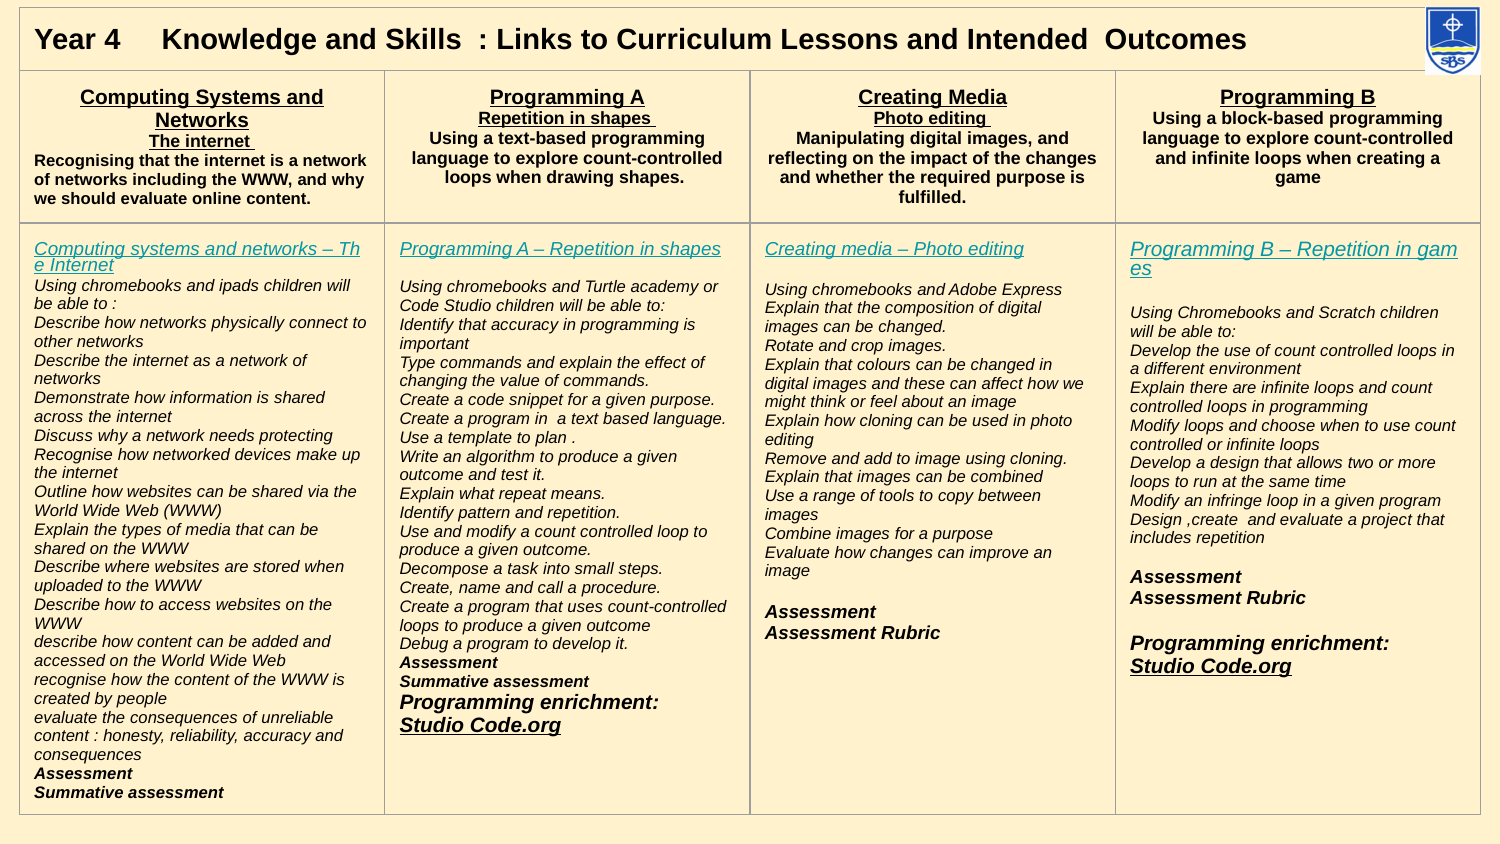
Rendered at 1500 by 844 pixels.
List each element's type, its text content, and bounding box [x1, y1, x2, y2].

table_cell Creating Media Photo editing Manipulating digital images, and reflecting on the impact of the changes and whether the required purpose is fulfilled. [751, 71, 1115, 222]
table_cell Programming B Using a block-based programming language to explore count-controlled and infinite loops when creating a game [1116, 71, 1480, 222]
table_cell Computing systems and networks – The Internet Using chromebooks and ipads children will be able to : Describe how networks physically connect to other networks Describe the internet as a network of networks Demonstrate how information is shared across the internet Discuss why a network needs protecting Recognise how networked devices make up the internet Outline how websites can be shared via the World Wide Web (WWW) Explain the types of media that can be shared on the WWW Describe where websites are stored when uploaded to the WWW Describe how to access websites on the WWW describe how content can be added and accessed on the World Wide Web recognise how the content of the WWW is created by people evaluate the consequences of unreliable content : honesty, reliability, accuracy and consequences Assessment Summative assessment [20, 224, 384, 814]
table_cell Programming A Repetition in shapes Using a text-based programming language to explore count-controlled loops when drawing shapes. [385, 71, 749, 222]
picture [1424, 7, 1481, 75]
table_cell Programming B – Repetition in games Using Chromebooks and Scratch children will be able to: Develop the use of count controlled loops in a different environment Explain there are infinite loops and count controlled loops in programming Modify loops and choose when to use count controlled or infinite loops Develop a design that allows two or more loops to run at the same time Modify an infringe loop in a given program Design ,create and evaluate a project that includes repetition Assessment Assessment Rubric Programming enrichment: Studio Code.org [1116, 224, 1480, 814]
table_cell Programming A – Repetition in shapes Using chromebooks and Turtle academy or Code Studio children will be able to: Identify that accuracy in programming is important Type commands and explain the effect of changing the value of commands. Create a code snippet for a given purpose. Create a program in a text based language. Use a template to plan . Write an algorithm to produce a given outcome and test it. Explain what repeat means. Identify pattern and repetition. Use and modify a count controlled loop to produce a given outcome. Decompose a task into small steps. Create, name and call a procedure. Create a program that uses count-controlled loops to produce a given outcome Debug a program to develop it. Assessment Summative assessment Programming enrichment: Studio Code.org [385, 224, 749, 814]
table_header Year 4 Knowledge and Skills : Links to Curriculum Lessons and Intended Outcomes [20, 8, 1422, 70]
table_cell Computing Systems and Networks The internet Recognising that the internet is a network of networks including the WWW, and why we should evaluate online content. [20, 71, 384, 222]
table_cell Creating media – Photo editing Using chromebooks and Adobe Express Explain that the composition of digital images can be changed. Rotate and crop images. Explain that colours can be changed in digital images and these can affect how we might think or feel about an image Explain how cloning can be used in photo editing Remove and add to image using cloning. Explain that images can be combined Use a range of tools to copy between images Combine images for a purpose Evaluate how changes can improve an image Assessment Assessment Rubric [751, 224, 1115, 814]
